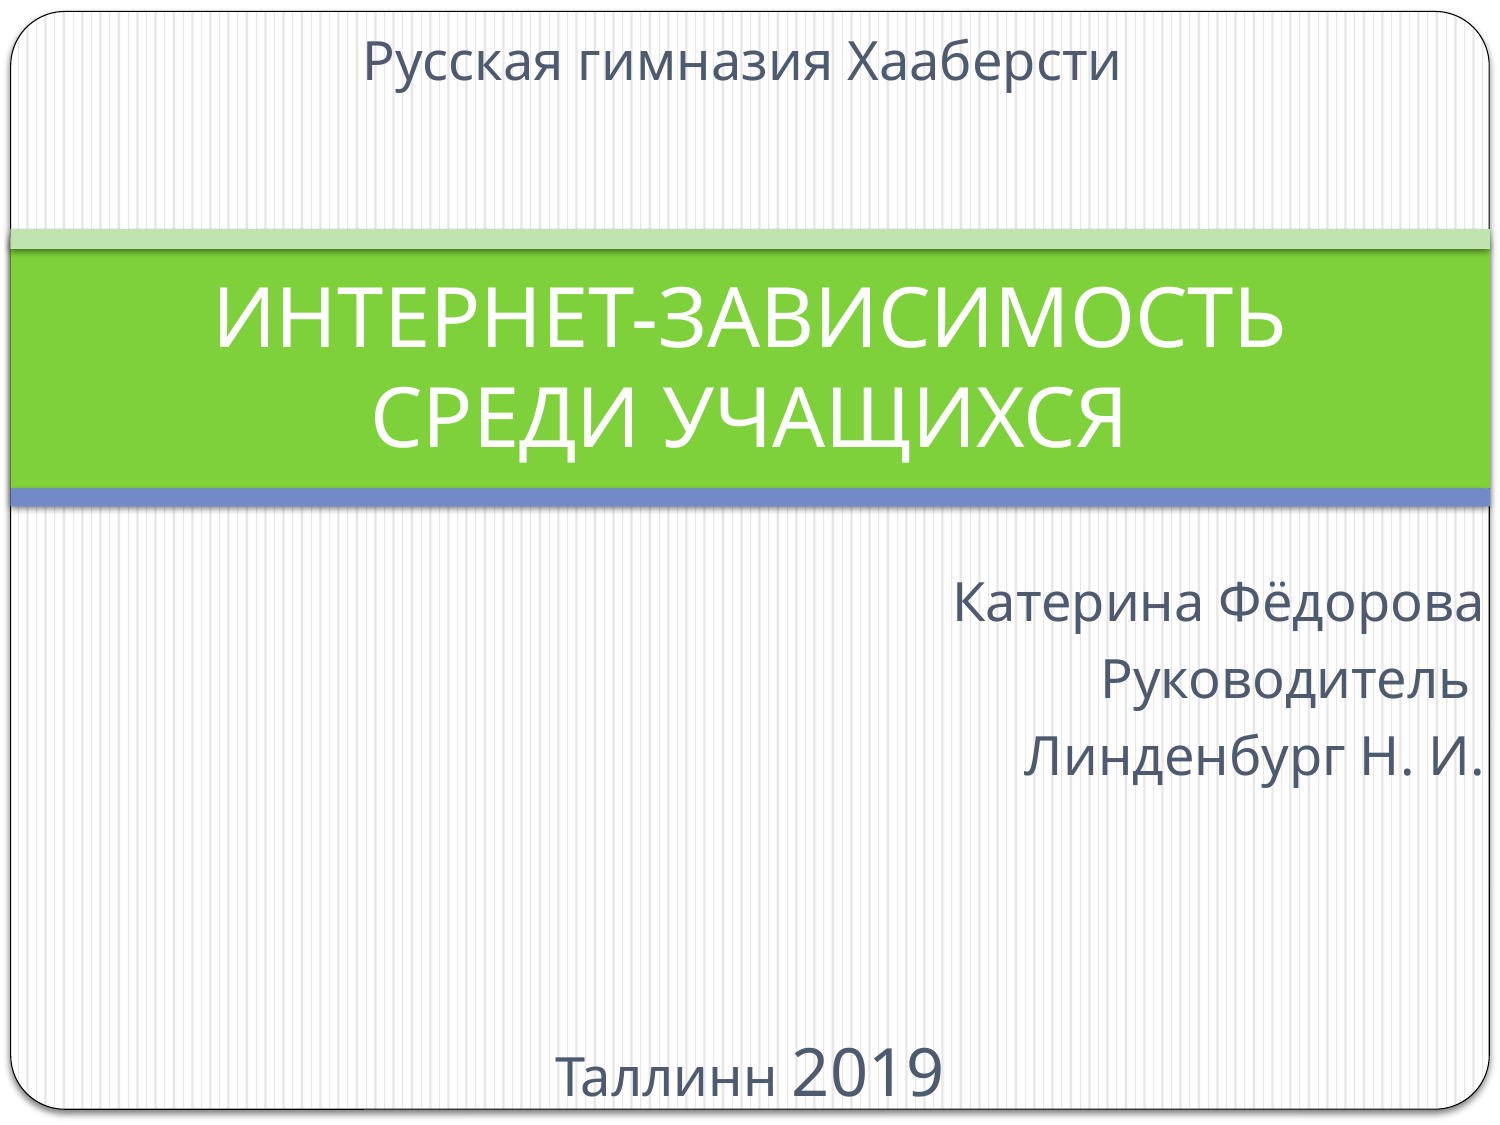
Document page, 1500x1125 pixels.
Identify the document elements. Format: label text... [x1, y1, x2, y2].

subtitle Русская гимназия Хааберсти Катерина Фёдорова Руководитель Линденбург Н. И. Таллинн 2019 [0, 19, 1500, 1125]
title ИНТЕРНЕТ-ЗАВИСИМОСТЬ СРЕДИ УЧАЩИХСЯ [75, 247, 1425, 489]
